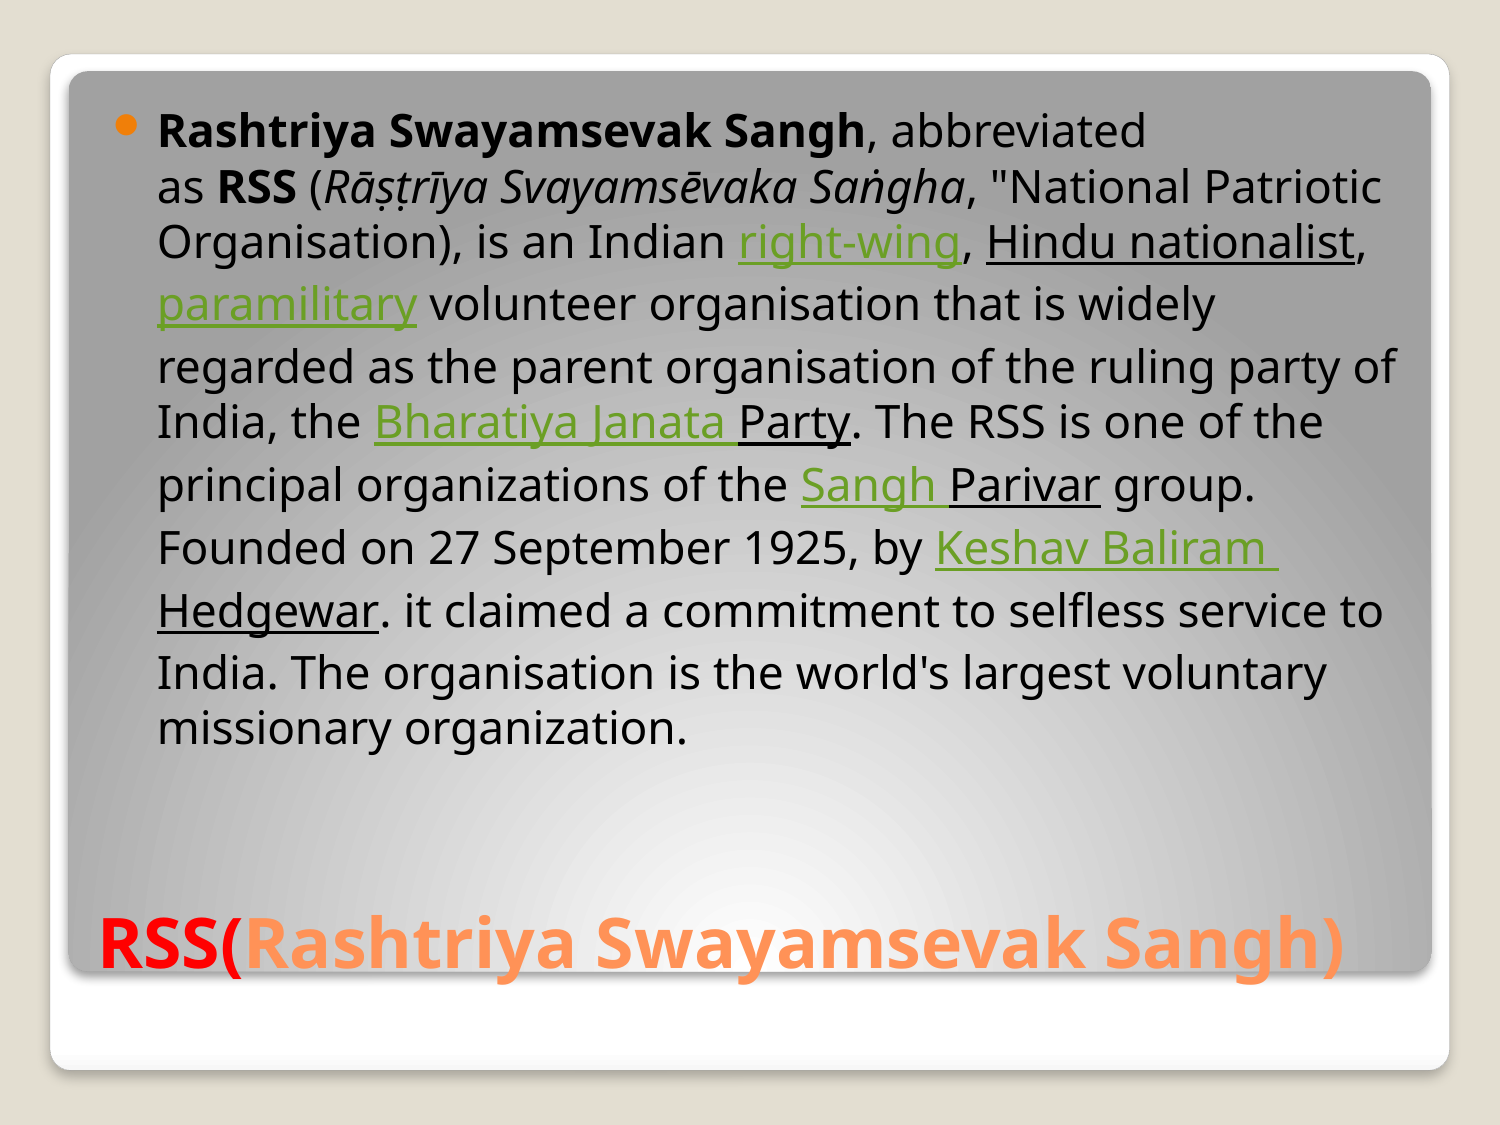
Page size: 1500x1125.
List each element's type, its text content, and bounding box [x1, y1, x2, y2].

title RSS(Rashtriya Swayamsevak Sangh) [82, 817, 1425, 990]
list Rashtriya Swayamsevak Sangh, abbreviated as RSS (Rāṣṭrīya Svayamsēvaka Saṅgha, "National Patriotic Organisation), is an Indian right-wing, Hindu nationalist, paramilitary volunteer organisation that is widely regarded as the parent organisation of the ruling party of India, the Bharatiya Janata Party. The RSS is one of the principal organizations of the Sangh Parivar group. Founded on 27 September 1925, by Keshav Baliram Hedgewar. it claimed a commitment to selfless service to India. The organisation is the world's largest voluntary missionary organization. [82, 86, 1425, 774]
